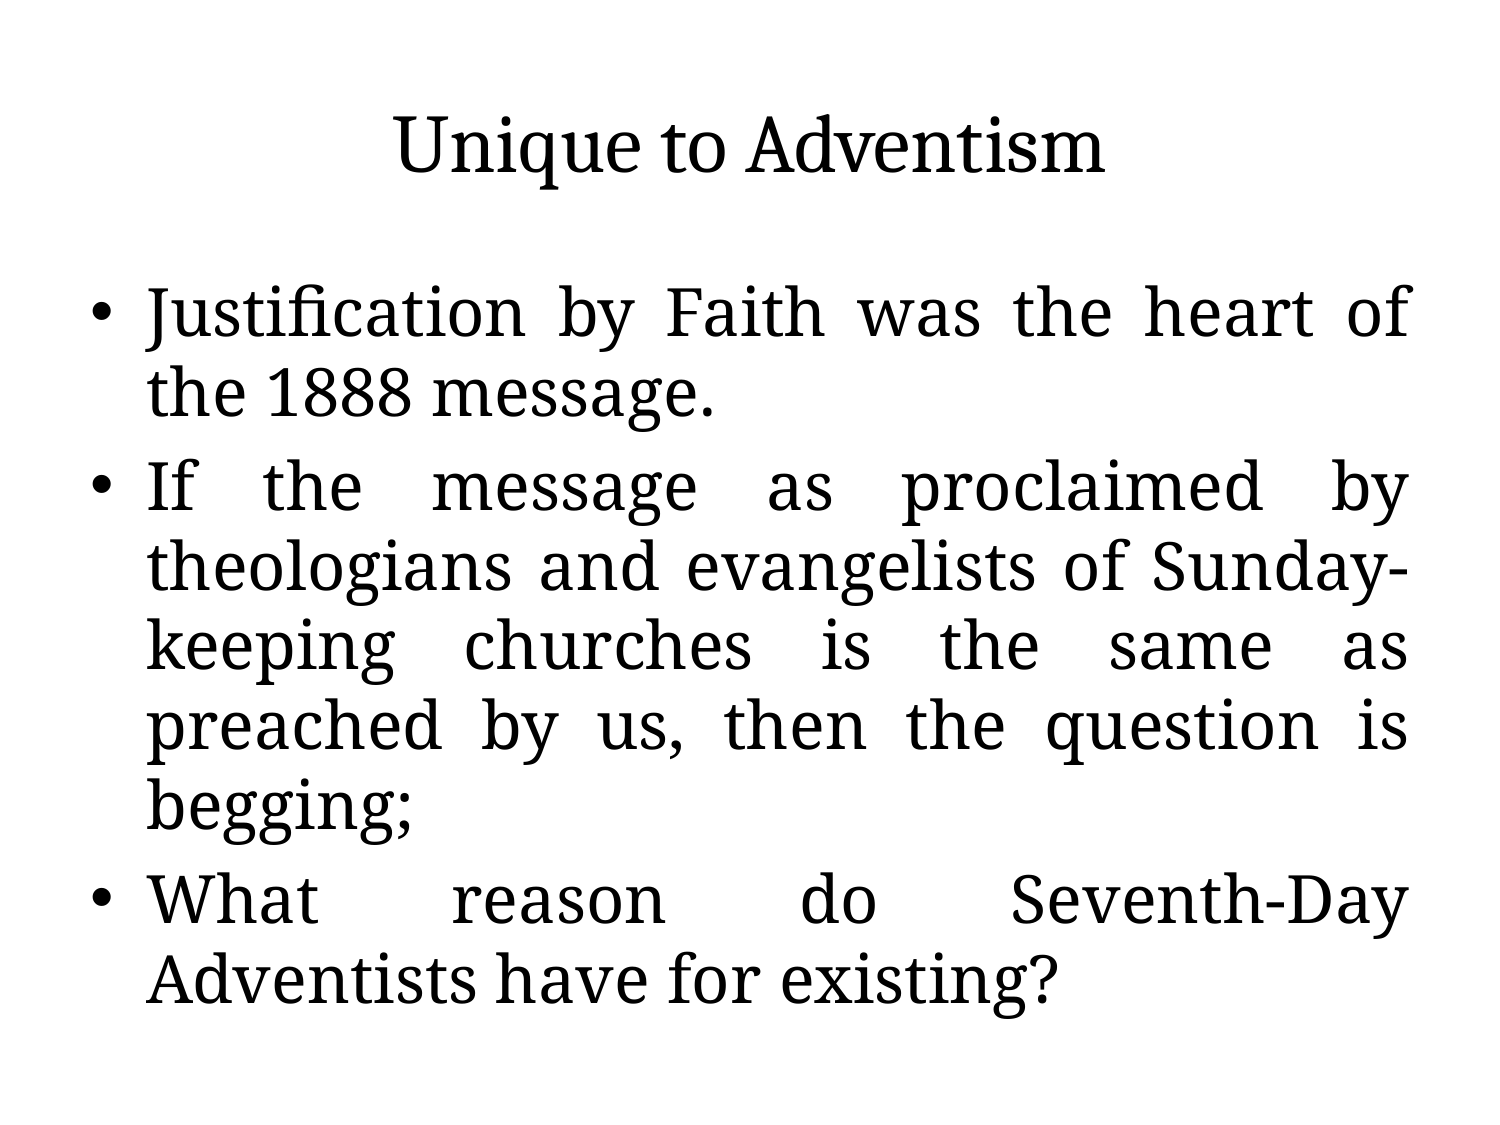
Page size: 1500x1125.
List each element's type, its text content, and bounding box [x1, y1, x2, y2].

title Unique to Adventism [75, 45, 1425, 233]
list Justification by Faith was the heart of the 1888 message. If the message as proclaimed by theologians and evangelists of Sunday-keeping churches is the same as preached by us, then the question is begging; What reason do Seventh-Day Adventists have for existing? [75, 262, 1425, 1005]
